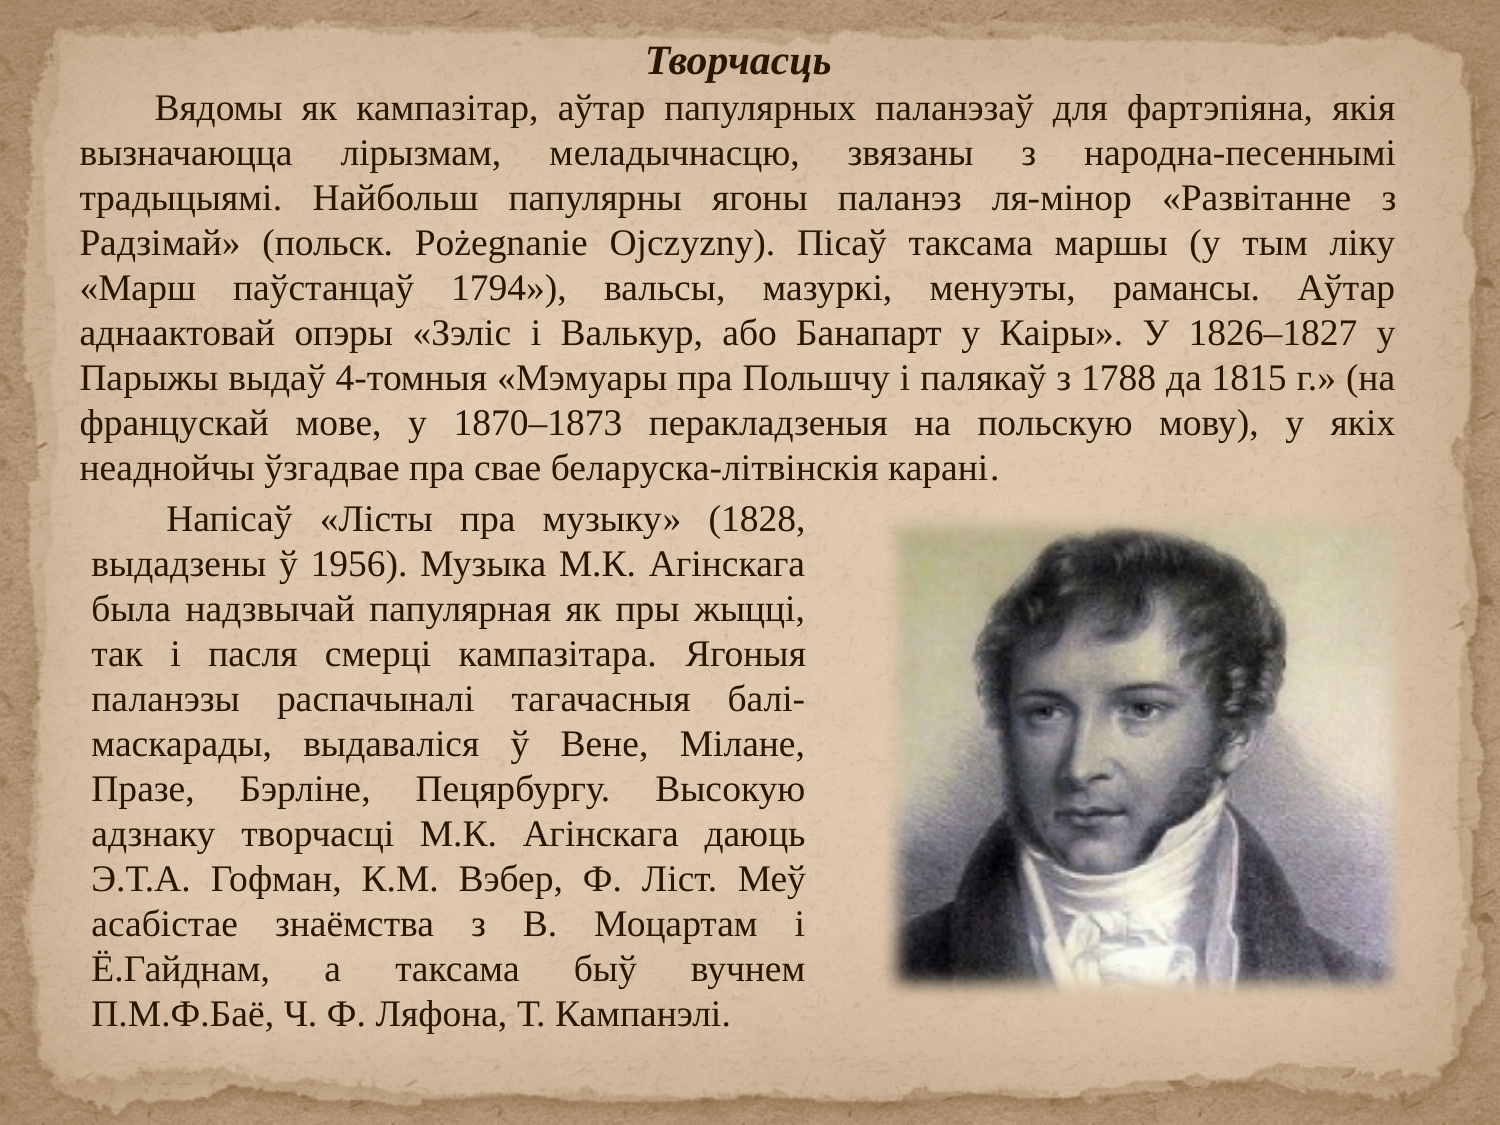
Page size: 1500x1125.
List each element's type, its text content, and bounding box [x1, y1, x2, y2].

text_box Напісаў «Лісты пра музыку» (1828, выдадзены ў 1956). Музыка М.К. Агінскага была надзвычай папулярная як пры жыцці, так і пасля смерці кампазітара. Ягоныя паланэзы распачыналі тагачасныя балі-маскарады, выдаваліся ў Вене, Мілане, Празе, Бэрліне, Пецярбургу. Высокую адзнаку творчасці М.К. Агінскага даюць Э.Т.А. Гофман, К.М. Вэбер, Ф. Ліст. Меў асабістае знаёмства з В. Моцартам і Ё.Гайднам, а таксама быў вучнем П.М.Ф.Баё, Ч. Ф. Ляфона, Т. Кампанэлі. [76, 486, 821, 1041]
picture [881, 511, 1410, 1000]
text_box Творчасць Вядомы як кампазітар, аўтар папулярных паланэзаў для фартэпіяна, якія вызначаюцца лірызмам, меладычнасцю, звязаны з народна-песеннымі традыцыямі. Найбольш папулярны ягоны паланэз ля-мінор «Развітанне з Радзімай» (польск. Pożegnanie Ojczyzny). Пісаў таксама маршы (у тым ліку «Марш паўстанцаў 1794»), вальсы, мазуркі, менуэты, рамансы. Аўтар аднаактовай опэры «Зэліс і Валькур, або Банапарт у Каіры». У 1826–1827 у Парыжы выдаў 4-томныя «Мэмуары пра Польшчу і палякаў з 1788 да 1815 г.» (на францускай мове, у 1870–1873 перакладзеныя на польскую мову), у якіх неаднойчы ўзгадвае пра свае беларуска-літвінскія карані. [64, 25, 1412, 541]
